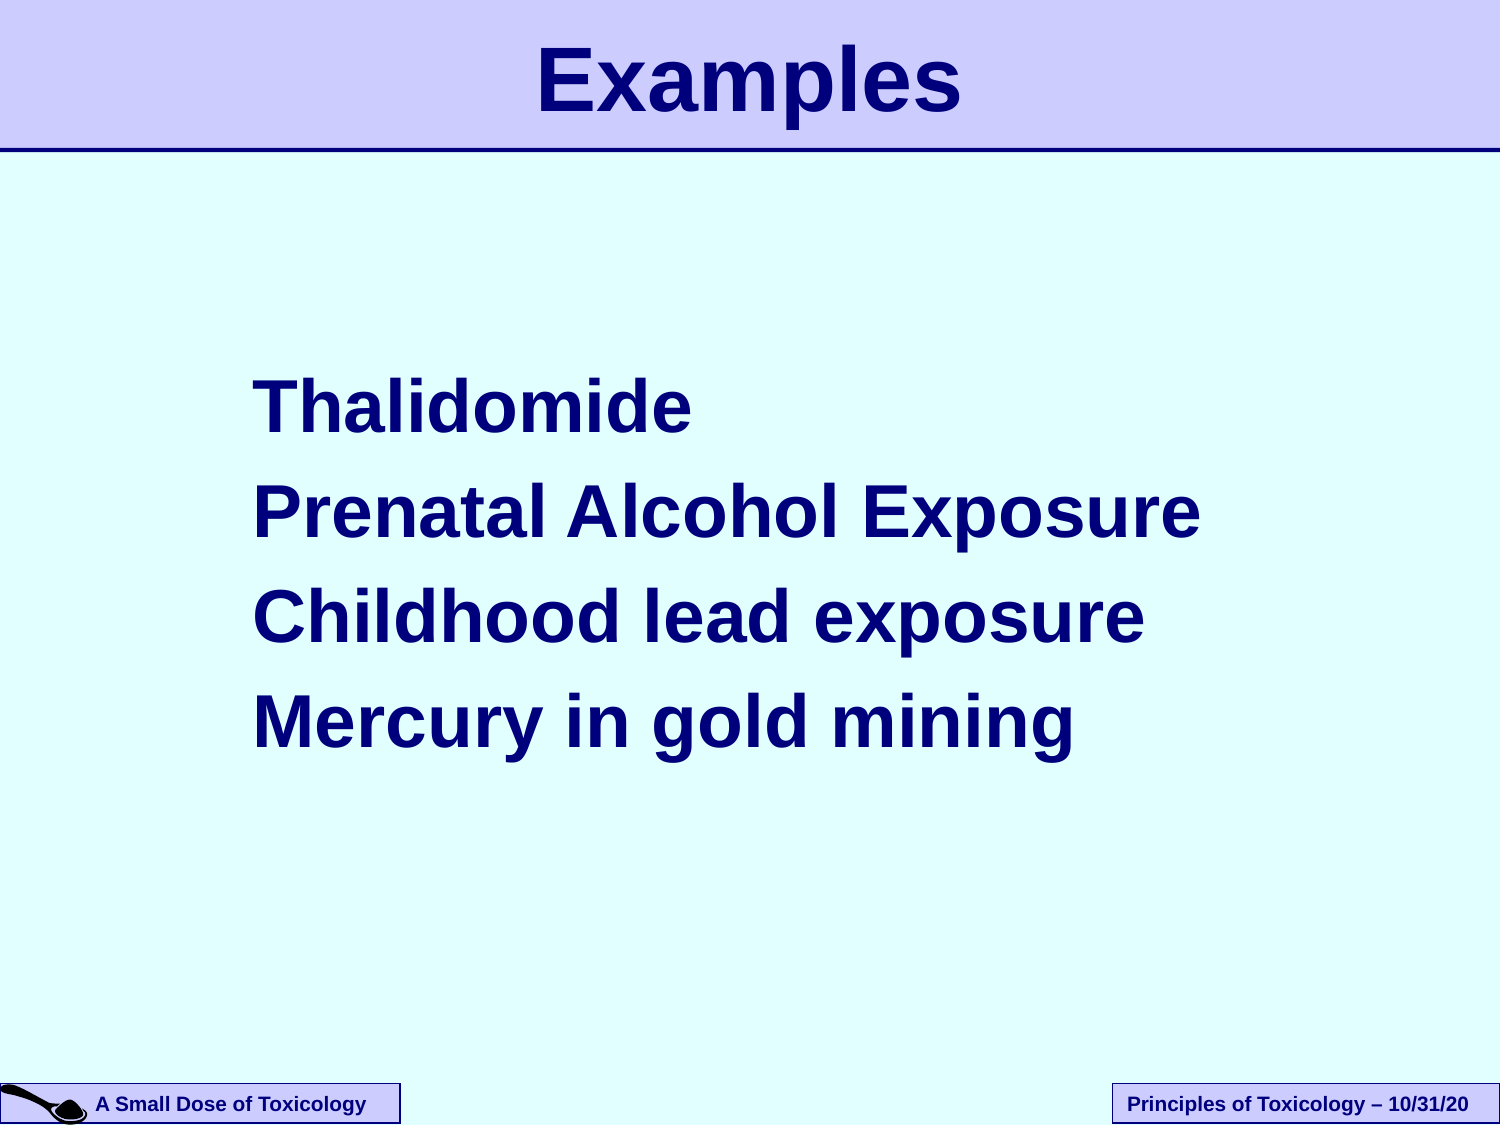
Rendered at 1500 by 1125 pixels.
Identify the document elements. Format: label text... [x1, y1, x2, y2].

text_box Thalidomide Prenatal Alcohol Exposure Childhood lead exposure Mercury in gold mining [237, 350, 1263, 817]
title Examples [24, 12, 1475, 138]
